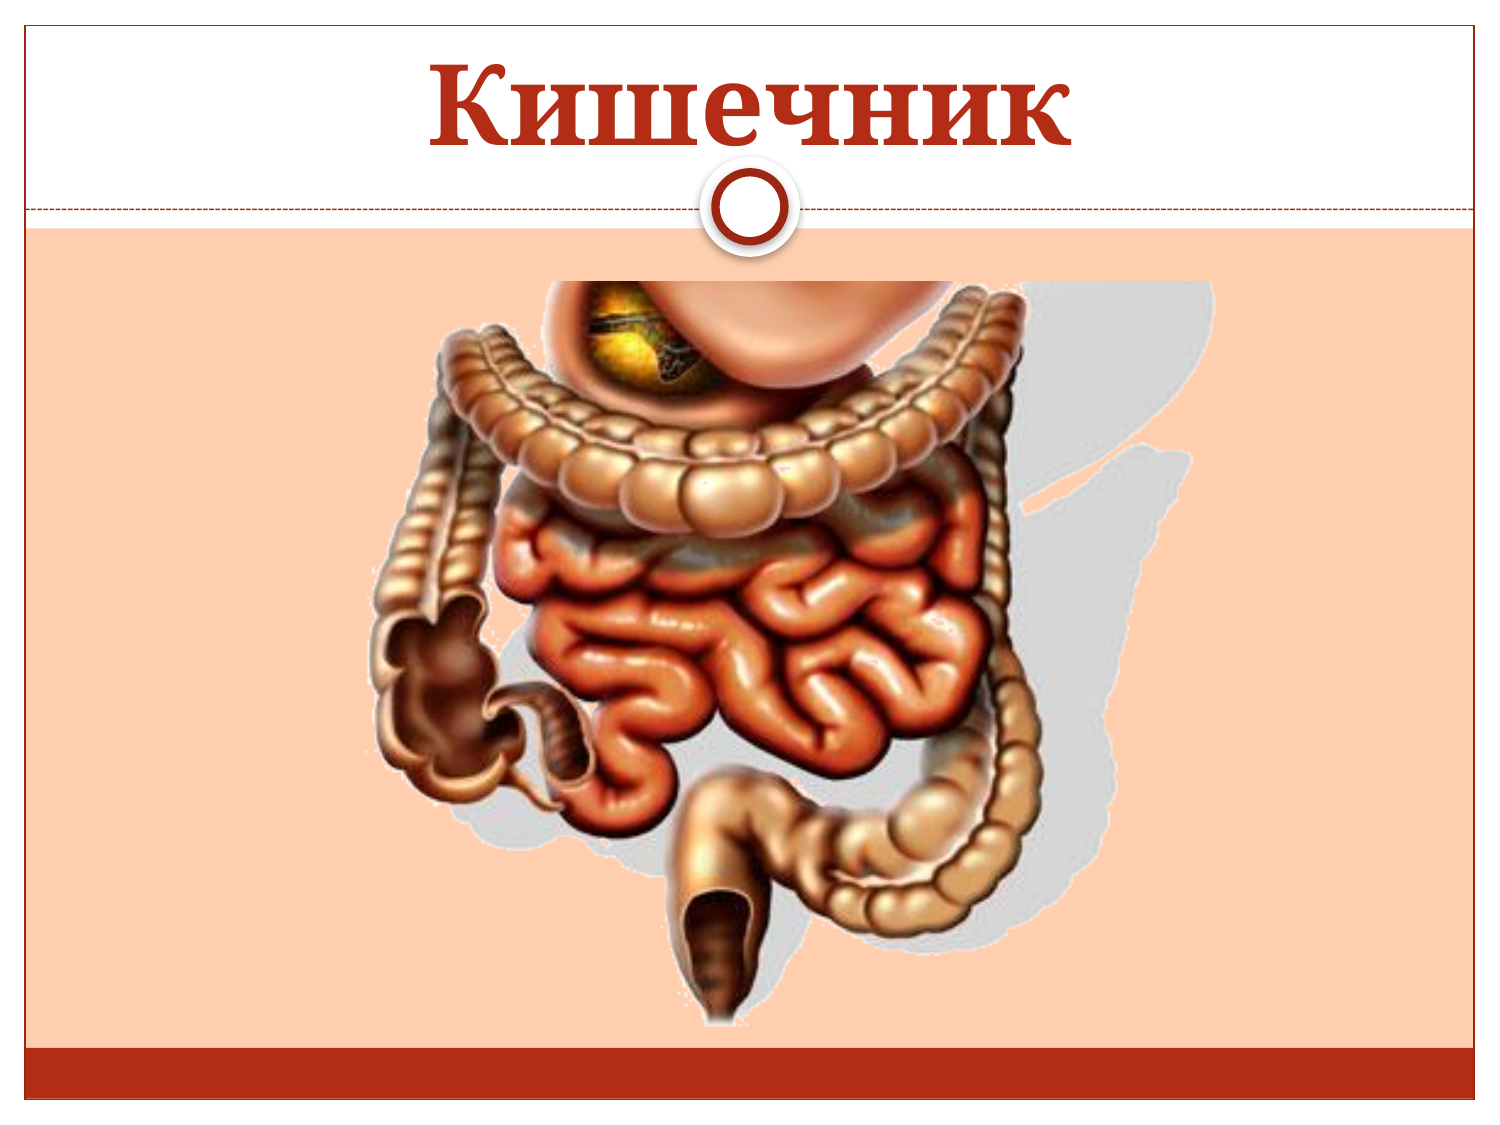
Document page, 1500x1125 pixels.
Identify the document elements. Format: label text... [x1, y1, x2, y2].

picture [358, 280, 1219, 1032]
title Кишечник [281, 70, 1219, 176]
